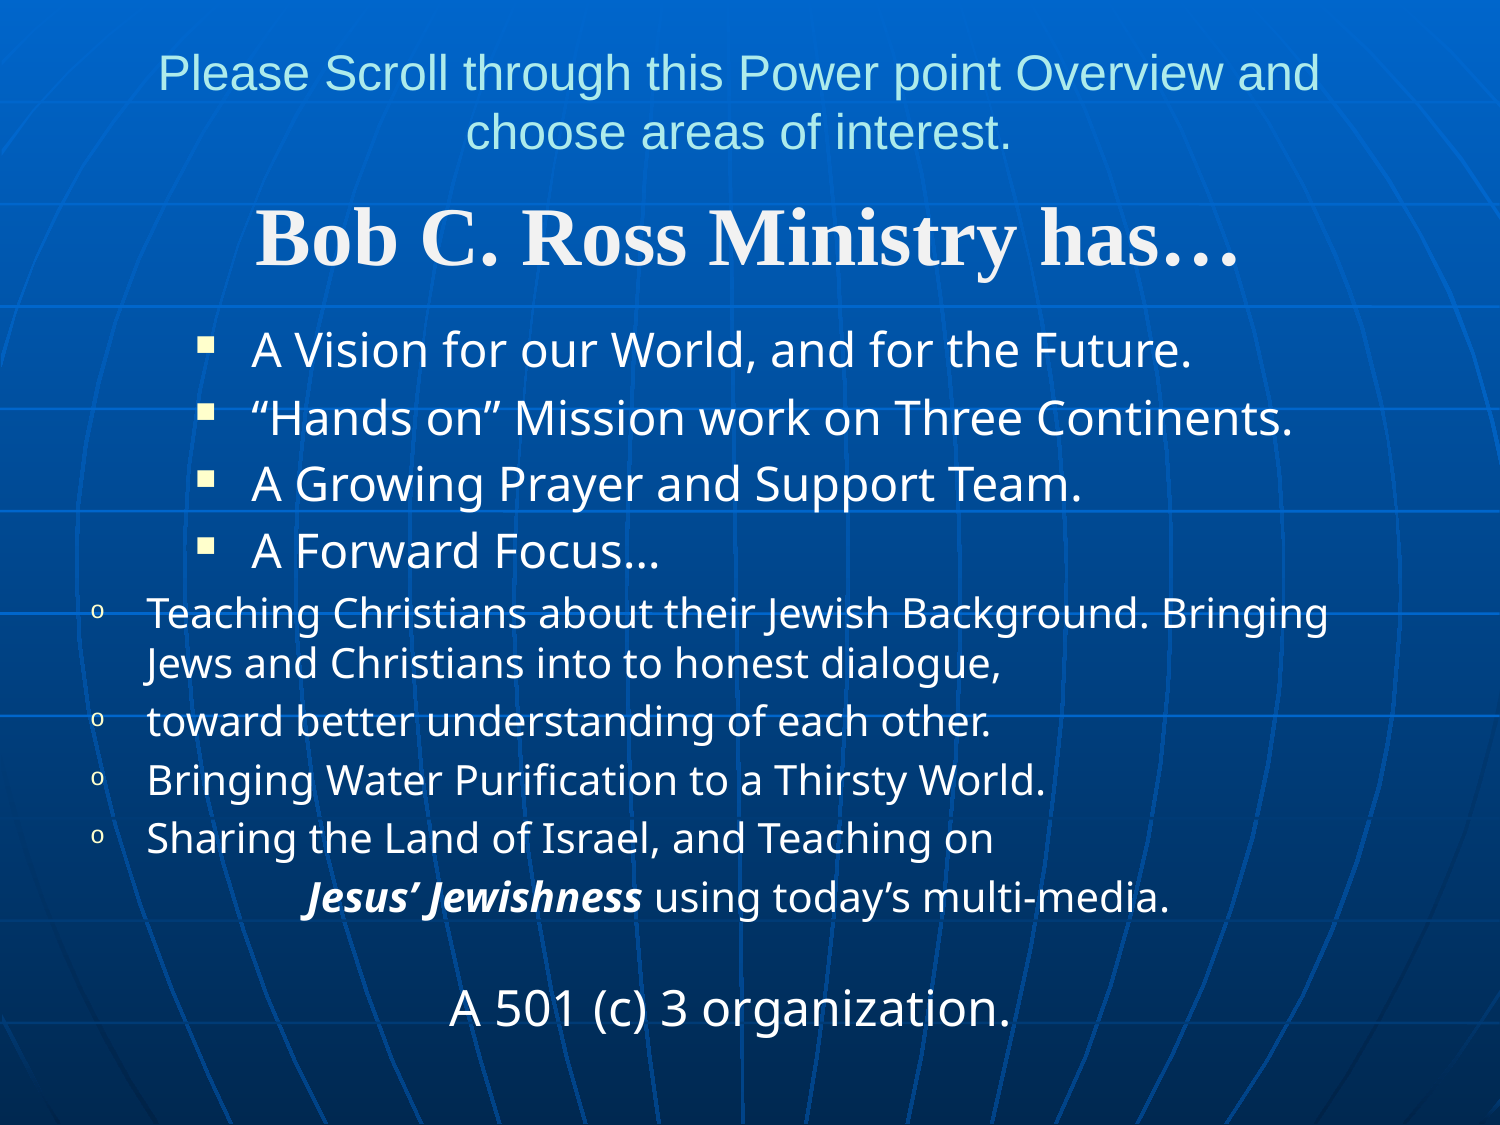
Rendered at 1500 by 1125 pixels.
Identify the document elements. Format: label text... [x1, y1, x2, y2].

text_box Bob C. Ross Ministry has… [241, 174, 1259, 290]
title Please Scroll through this Power point Overview and choose areas of interest. [64, 24, 1415, 176]
list A Vision for our World, and for the Future. “Hands on” Mission work on Three Continents. A Growing Prayer and Support Team. A Forward Focus… Teaching Christians about their Jewish Background. Bringing Jews and Christians into to honest dialogue, toward better understanding of each other. Bringing Water Purification to a Thirsty World. Sharing the Land of Israel, and Teaching on Jesus’ Jewishness using today’s multi-media. A 501 (c) 3 organization. [74, 312, 1401, 1113]
